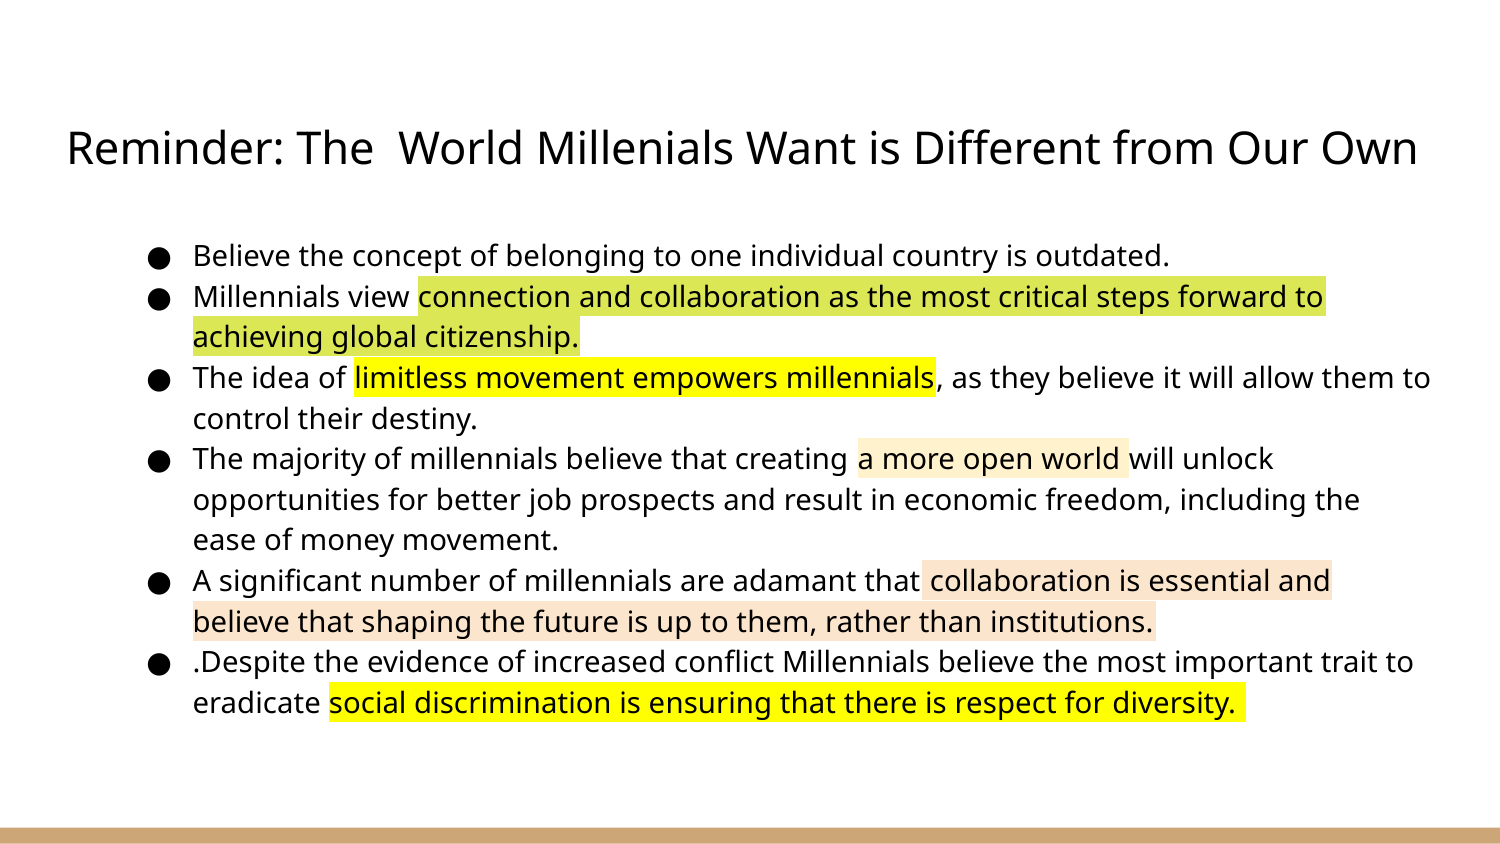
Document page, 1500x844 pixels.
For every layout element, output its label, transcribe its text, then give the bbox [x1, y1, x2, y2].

list Believe the concept of belonging to one individual country is outdated. Millennials view connection and collaboration as the most critical steps forward to achieving global citizenship. The idea of limitless movement empowers millennials, as they believe it will allow them to control their destiny. The majority of millennials believe that creating a more open world will unlock opportunities for better job prospects and result in economic freedom, including the ease of money movement. A significant number of millennials are adamant that collaboration is essential and believe that shaping the future is up to them, rather than institutions. .Despite the evidence of increased conflict Millennials believe the most important trait to eradicate social discrimination is ensuring that there is respect for diversity. [51, 200, 1449, 752]
title Reminder: The World Millenials Want is Different from Our Own [51, 51, 1449, 189]
